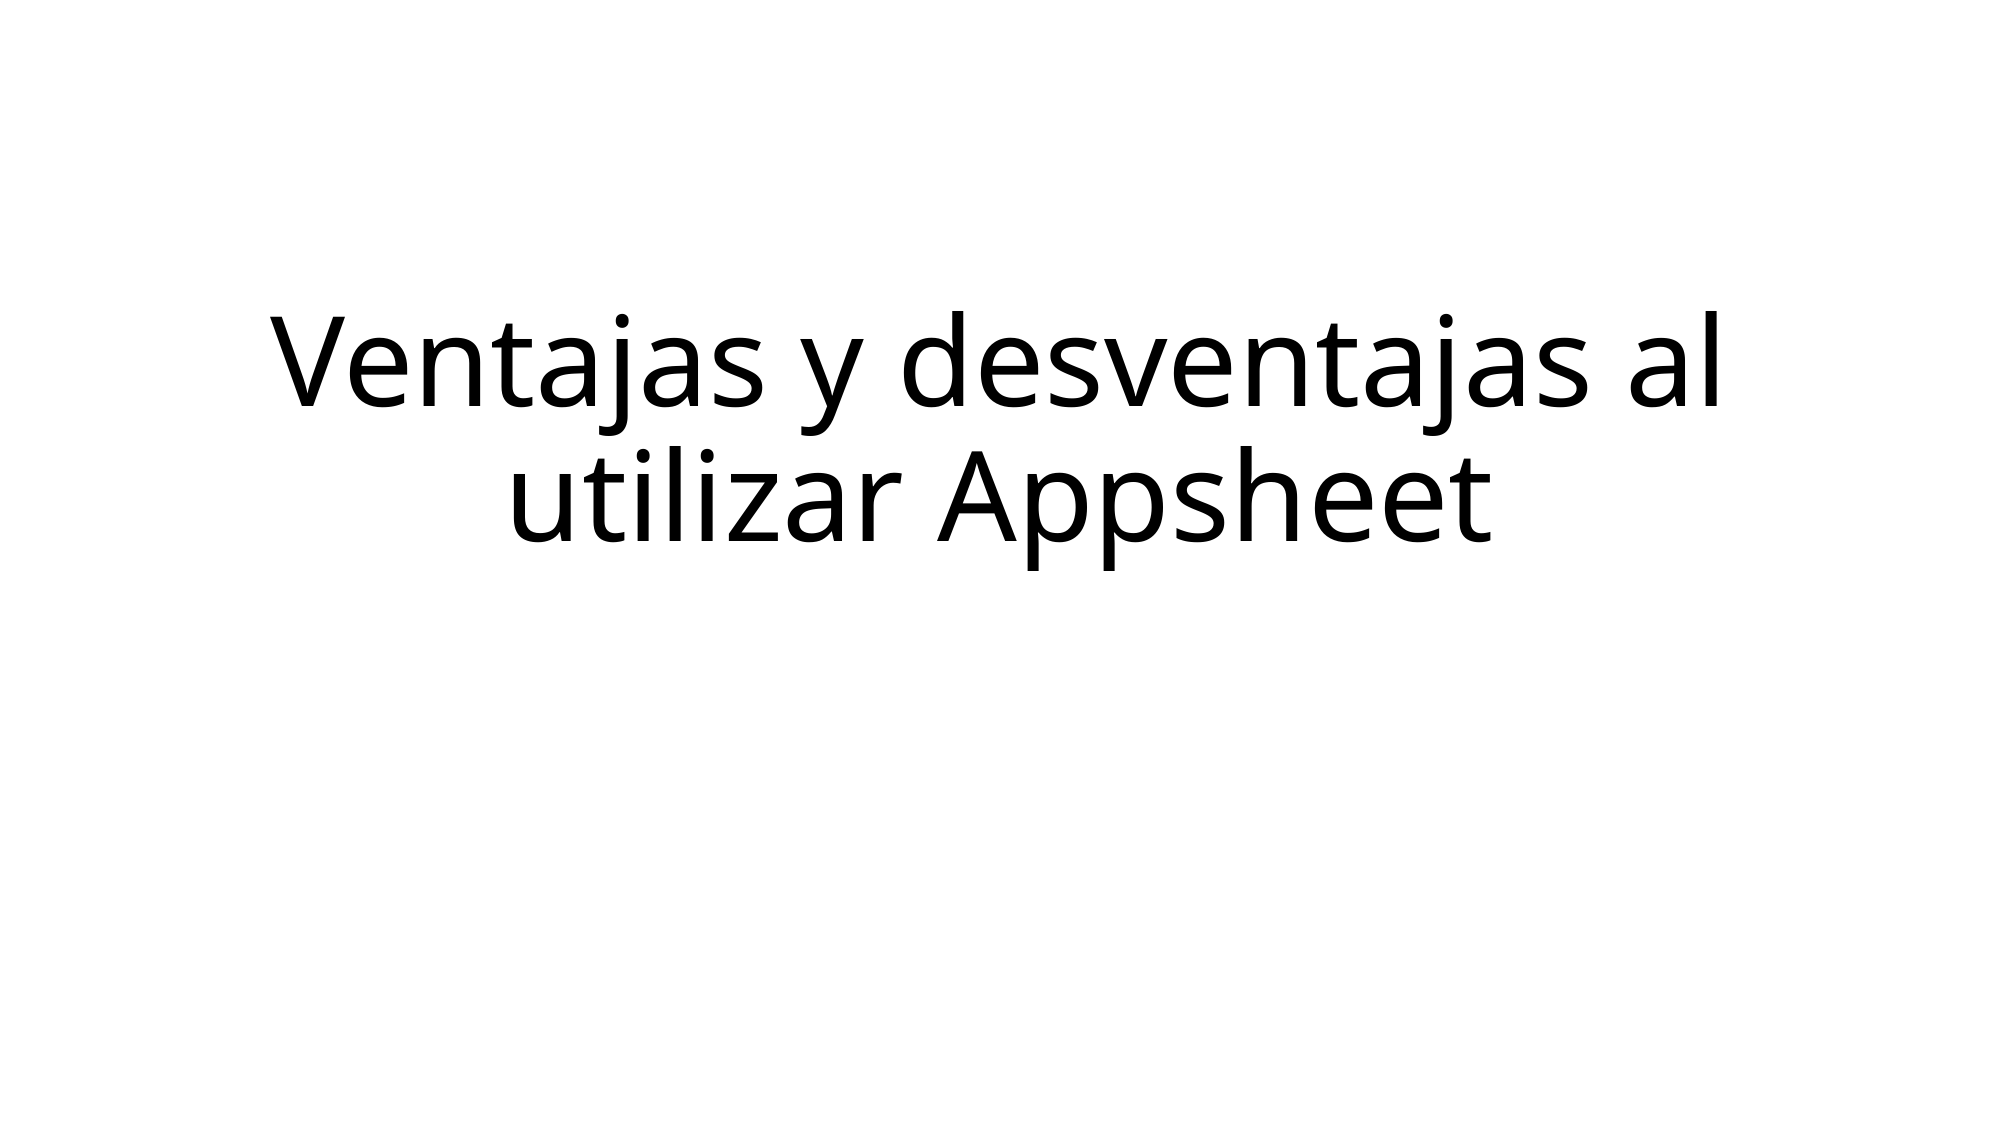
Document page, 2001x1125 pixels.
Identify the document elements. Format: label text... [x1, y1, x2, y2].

title Ventajas y desventajas al utilizar Appsheet [249, 184, 1750, 576]
